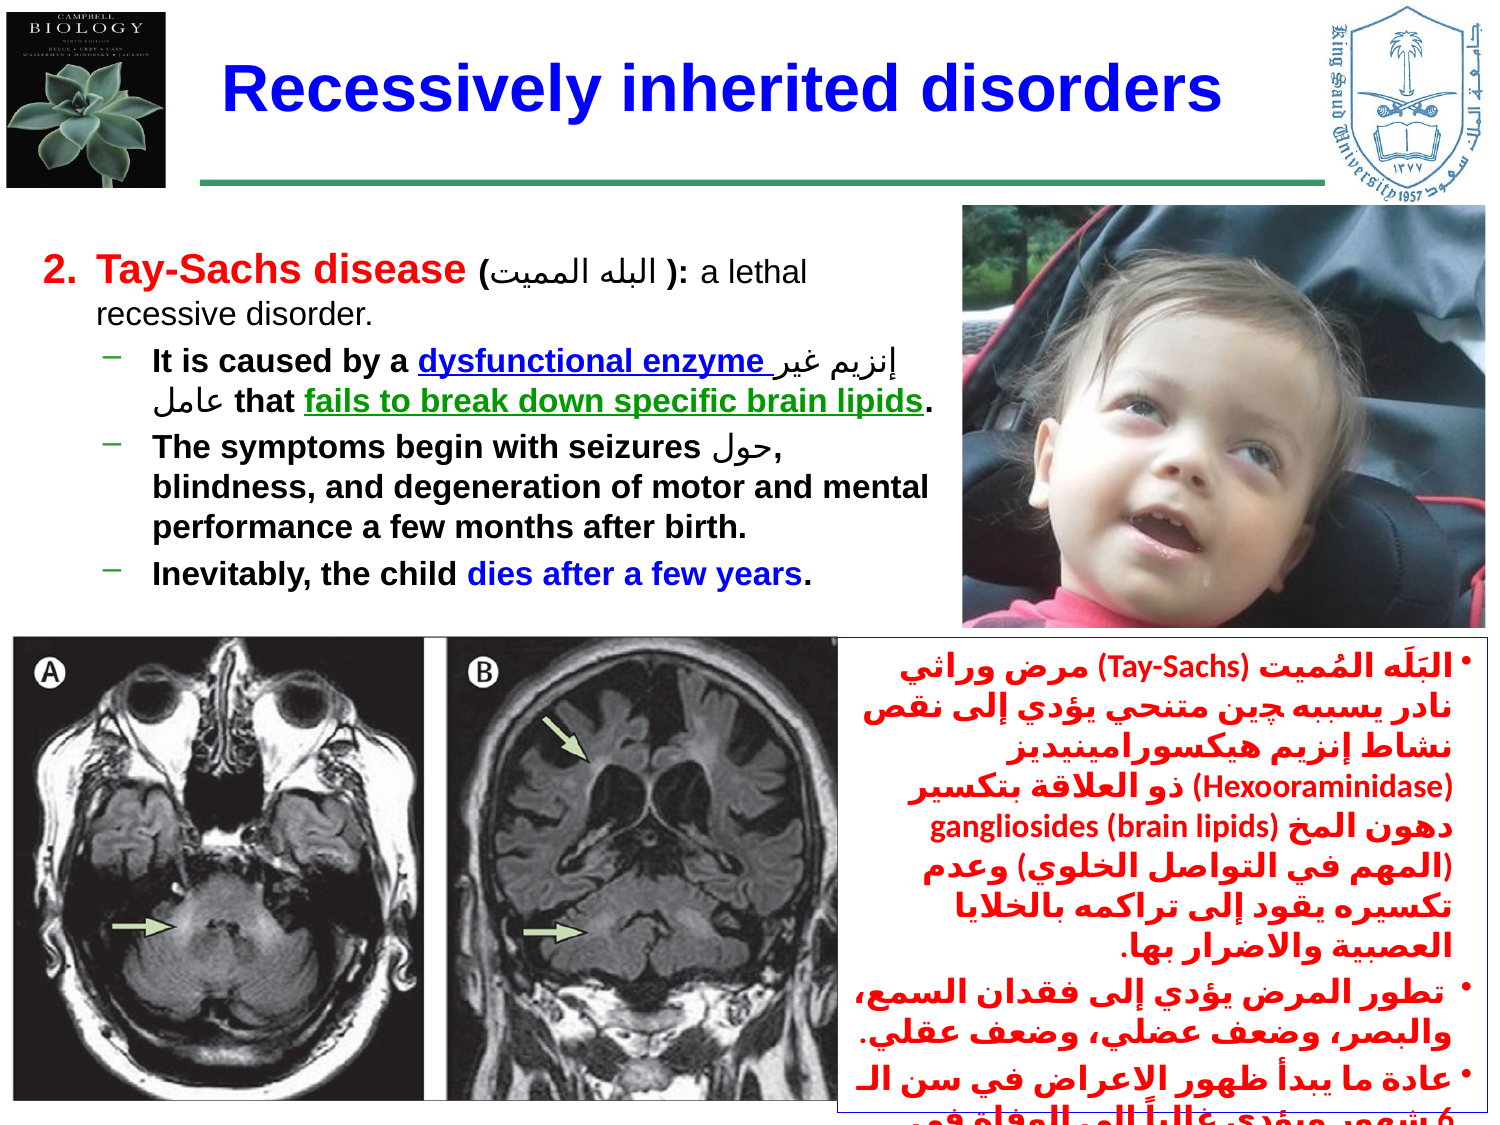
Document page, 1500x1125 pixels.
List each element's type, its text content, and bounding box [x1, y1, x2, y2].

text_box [5, 0, 1488, 209]
picture [11, 636, 838, 1101]
picture [962, 205, 1486, 628]
list البَلَه المُميت (Tay-Sachs) مرض وراثي نادر يسببه ﭽين متنحي يؤدي إلى نقص نشاط إنزيم هيكسورامينيديز (Hexooraminidase) ذو العلاقة بتكسير دهون المخ (brain lipids) gangliosides (المهم في التواصل الخلوي) وعدم تكسيره يقود إلى تراكمه بالخلايا العصبية والاضرار بها. تطور المرض يؤدي إلى فقدان السمع، والبصر، وضعف عضلي، وضعف عقلي. عادة ما يبدأ ظهور الاعراض في سن الـ 6 شهور ويؤدي غالباً إلى الوفاة في سن الخامسة لعدم توافر علاج لهذا المرض [837, 637, 1488, 1113]
text_box Tay-Sachs disease (البله المميت ): a lethal recessive disorder. It is caused by a dysfunctional enzyme إنزيم غير عامل that fails to break down specific brain lipids. The symptoms begin with seizures حول, blindness, and degeneration of motor and mental performance a few months after birth. Inevitably, the child dies after a few years. [24, 234, 957, 600]
